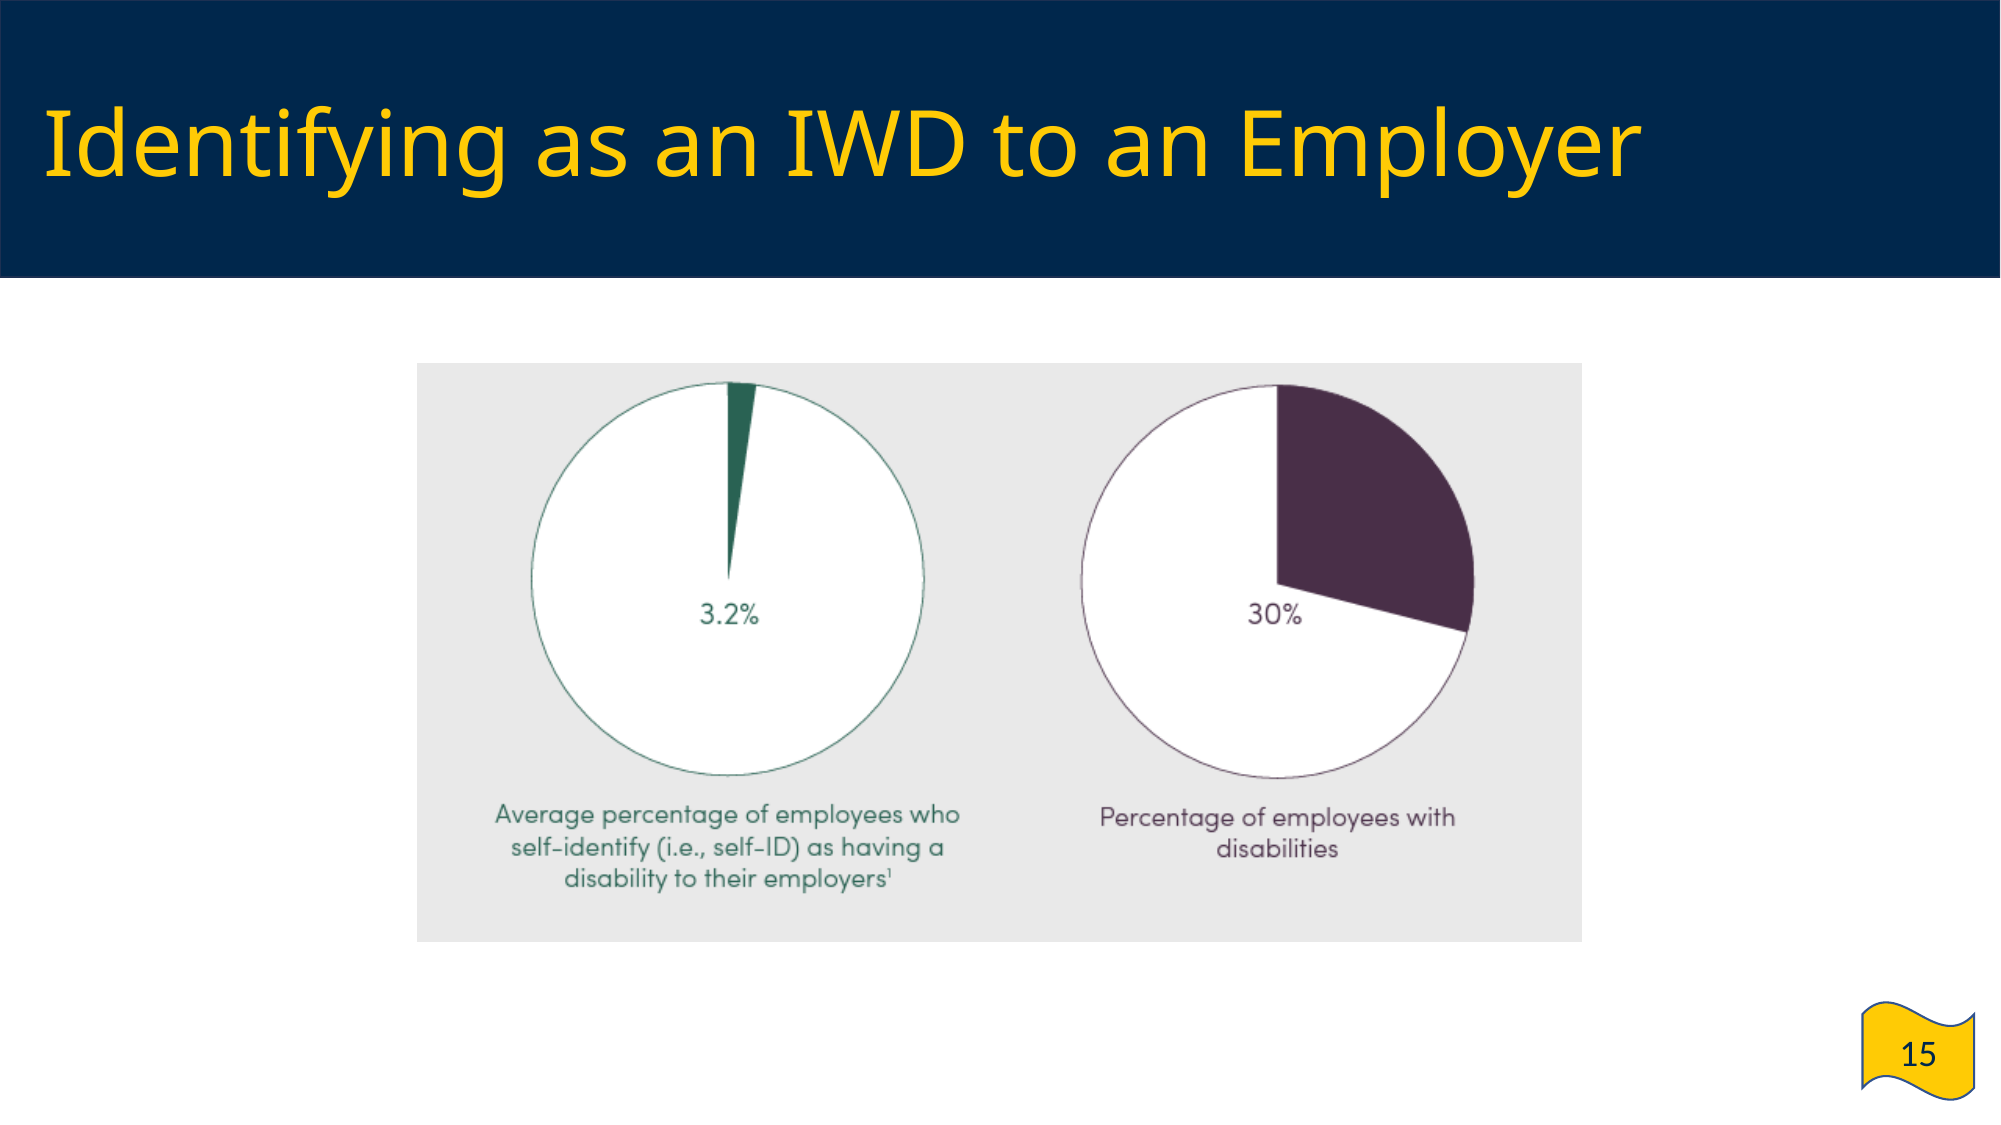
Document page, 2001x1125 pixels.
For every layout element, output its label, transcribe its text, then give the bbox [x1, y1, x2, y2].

title Identifying as an IWD to an Employer [28, 38, 1920, 256]
picture [417, 363, 1583, 943]
